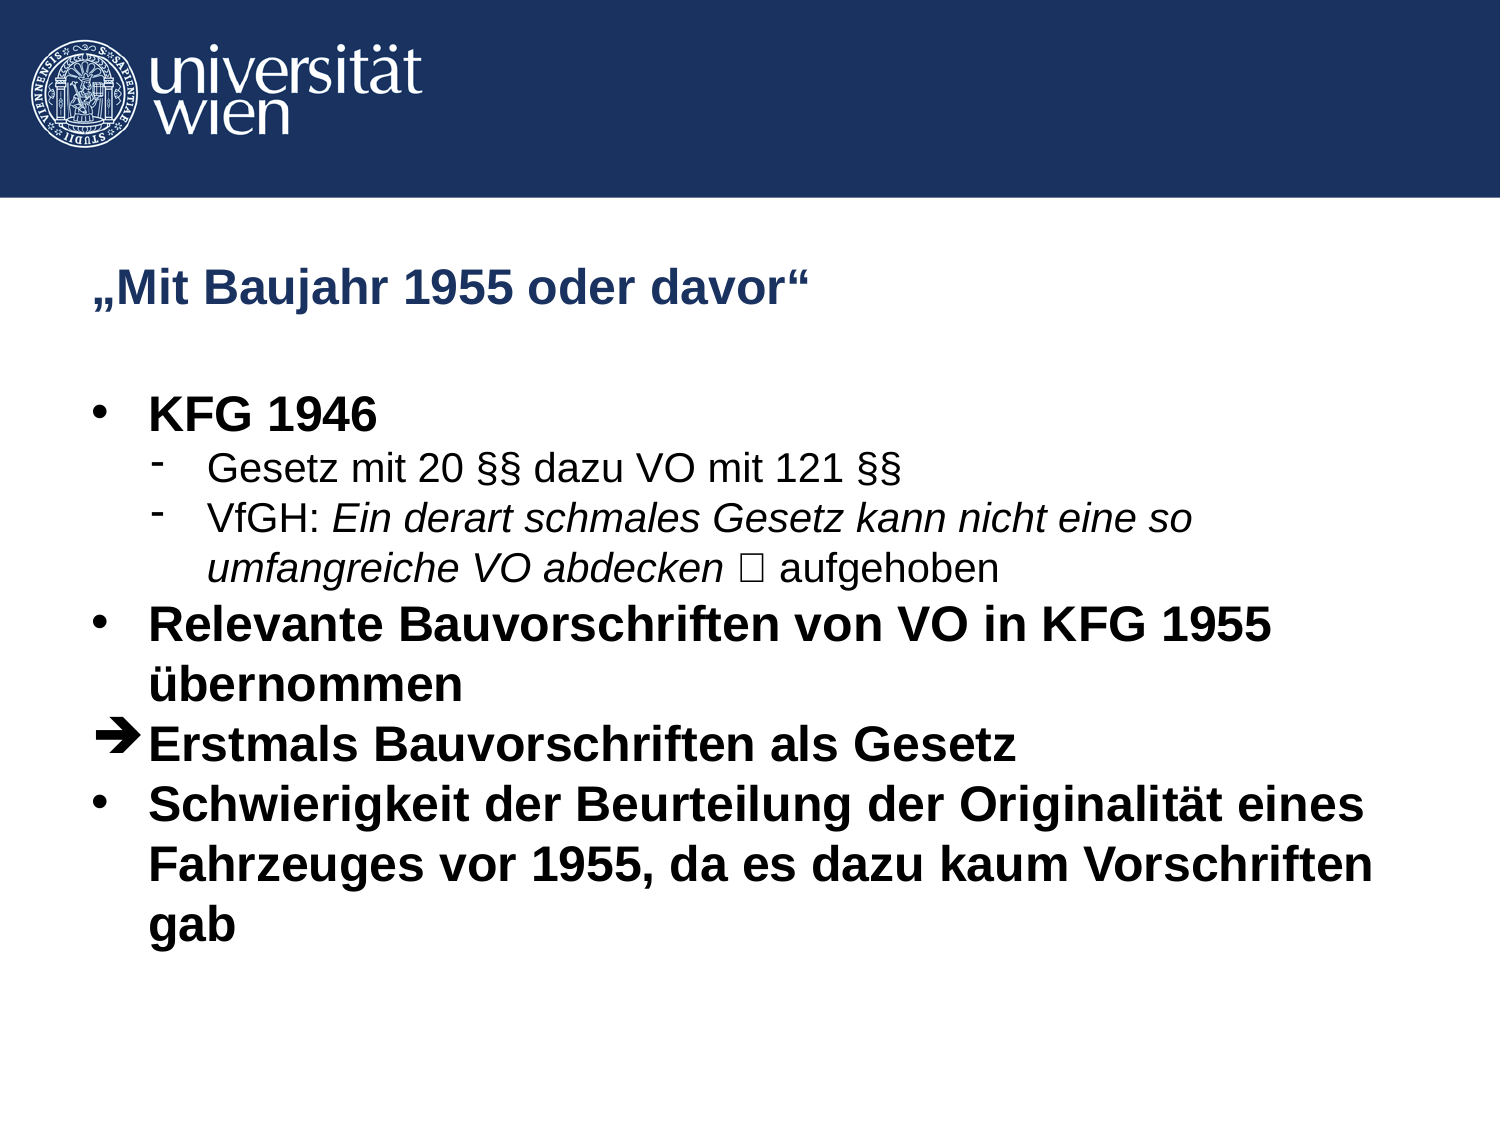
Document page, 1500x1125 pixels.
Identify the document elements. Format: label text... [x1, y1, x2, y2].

list KFG 1946 Gesetz mit 20 §§ dazu VO mit 121 §§ VfGH: Ein derart schmales Gesetz kann nicht eine so umfangreiche VO abdecken  aufgehoben Relevante Bauvorschriften von VO in KFG 1955 übernommen Erstmals Bauvorschriften als Gesetz Schwierigkeit der Beurteilung der Originalität eines Fahrzeuges vor 1955, da es dazu kaum Vorschriften gab [76, 373, 1436, 1083]
title „Mit Baujahr 1955 oder davor“ [76, 243, 1436, 327]
picture [29, 32, 428, 155]
